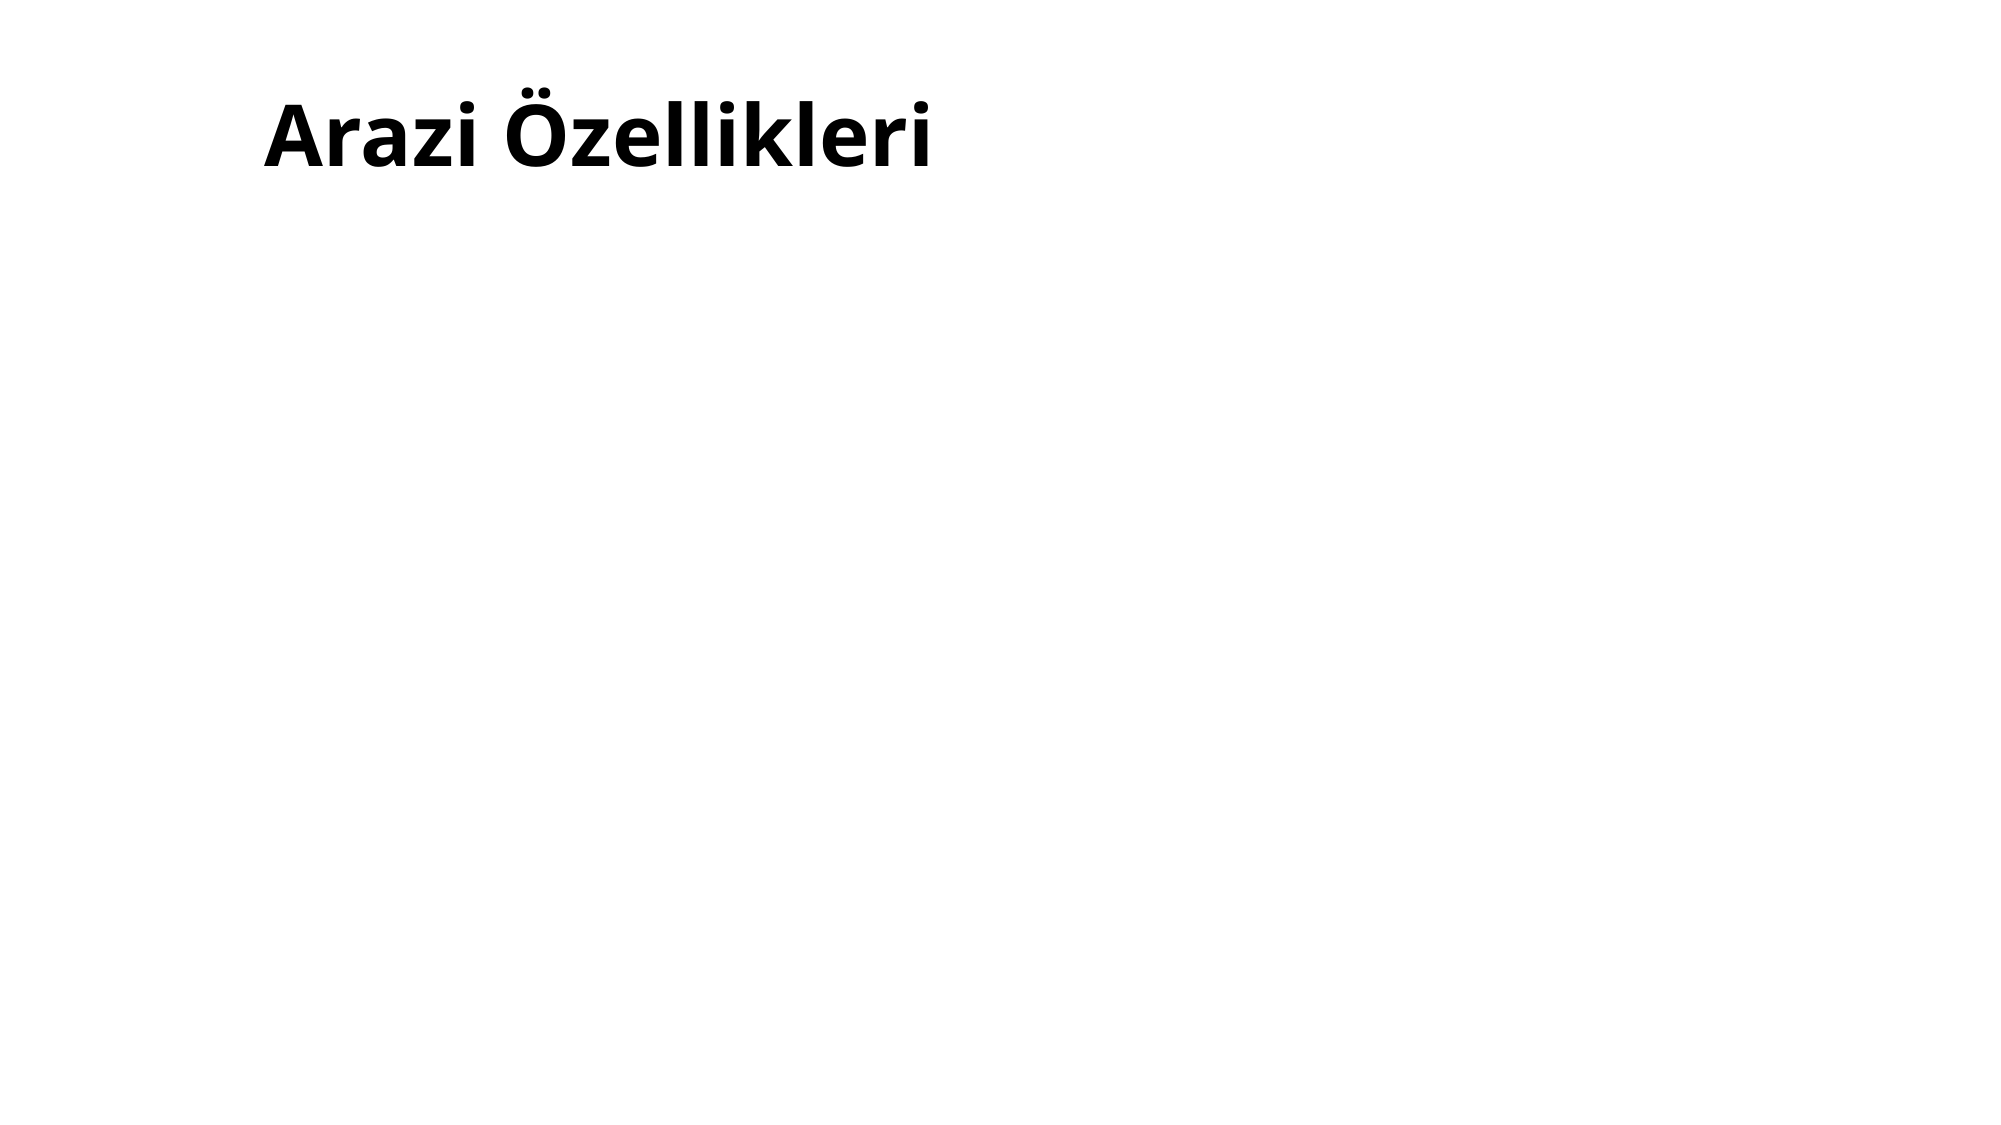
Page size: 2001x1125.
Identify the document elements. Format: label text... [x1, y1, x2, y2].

title Arazi Özellikleri [249, 45, 1600, 233]
